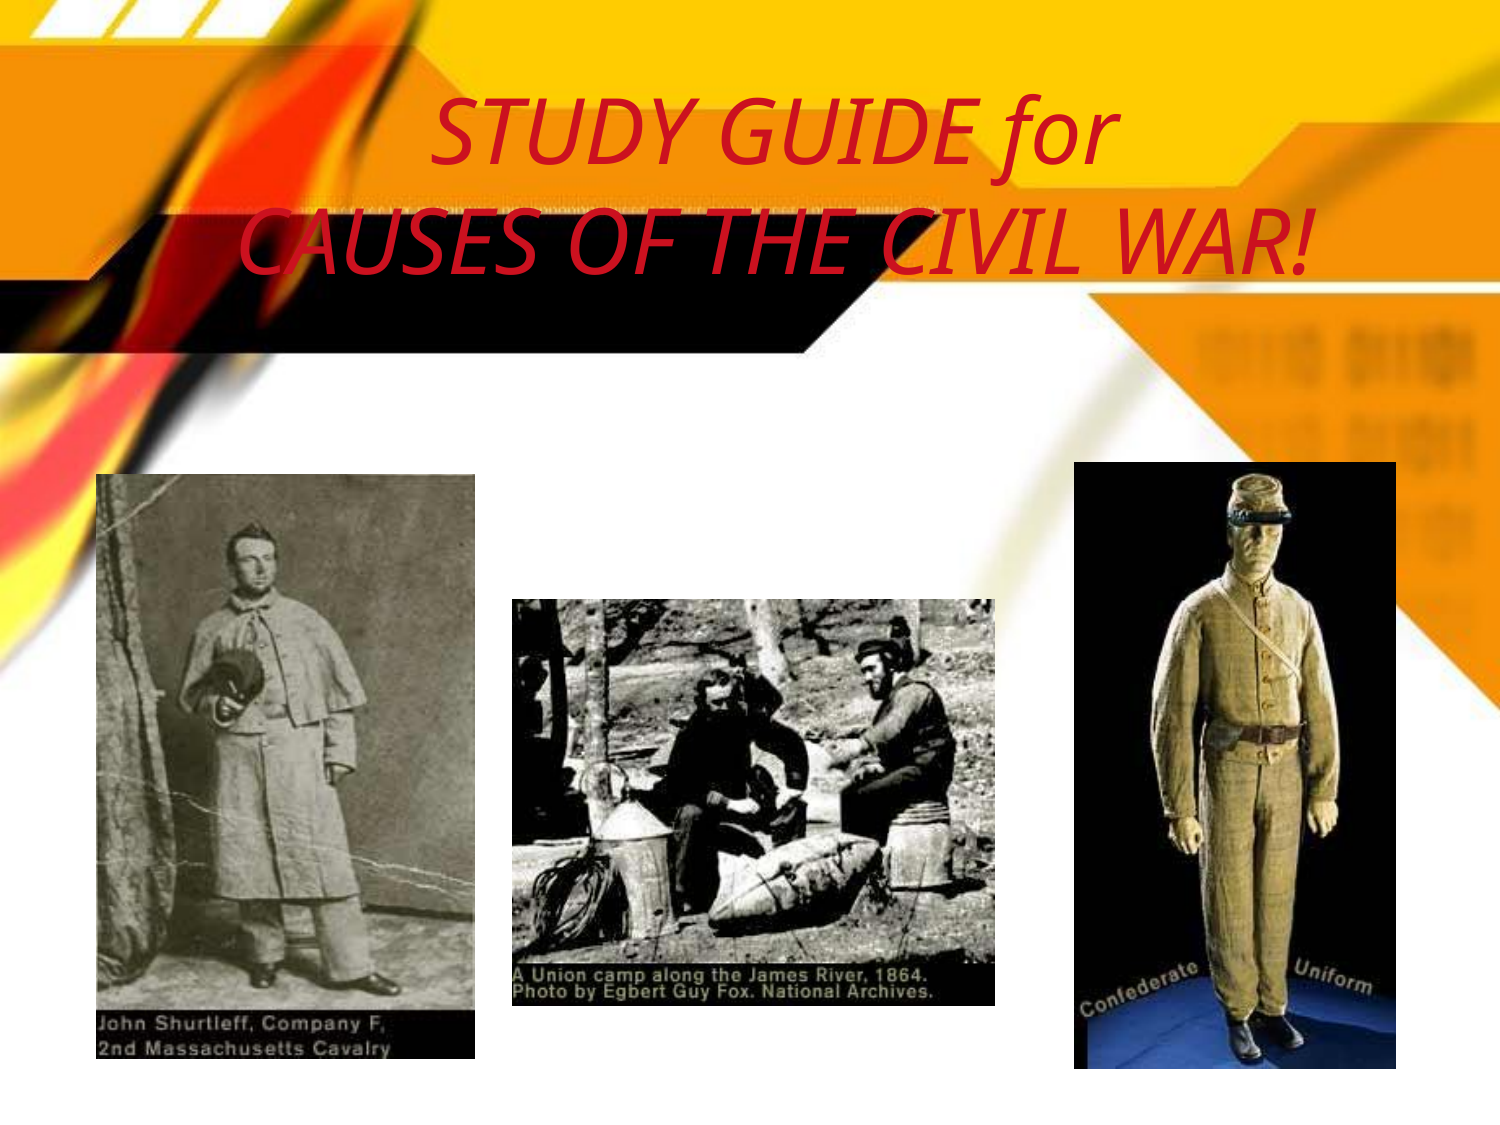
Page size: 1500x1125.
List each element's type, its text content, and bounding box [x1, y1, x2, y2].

title STUDY GUIDE for CAUSES OF THE CIVIL WAR! [137, 112, 1413, 300]
picture [0, 0, 1500, 1125]
